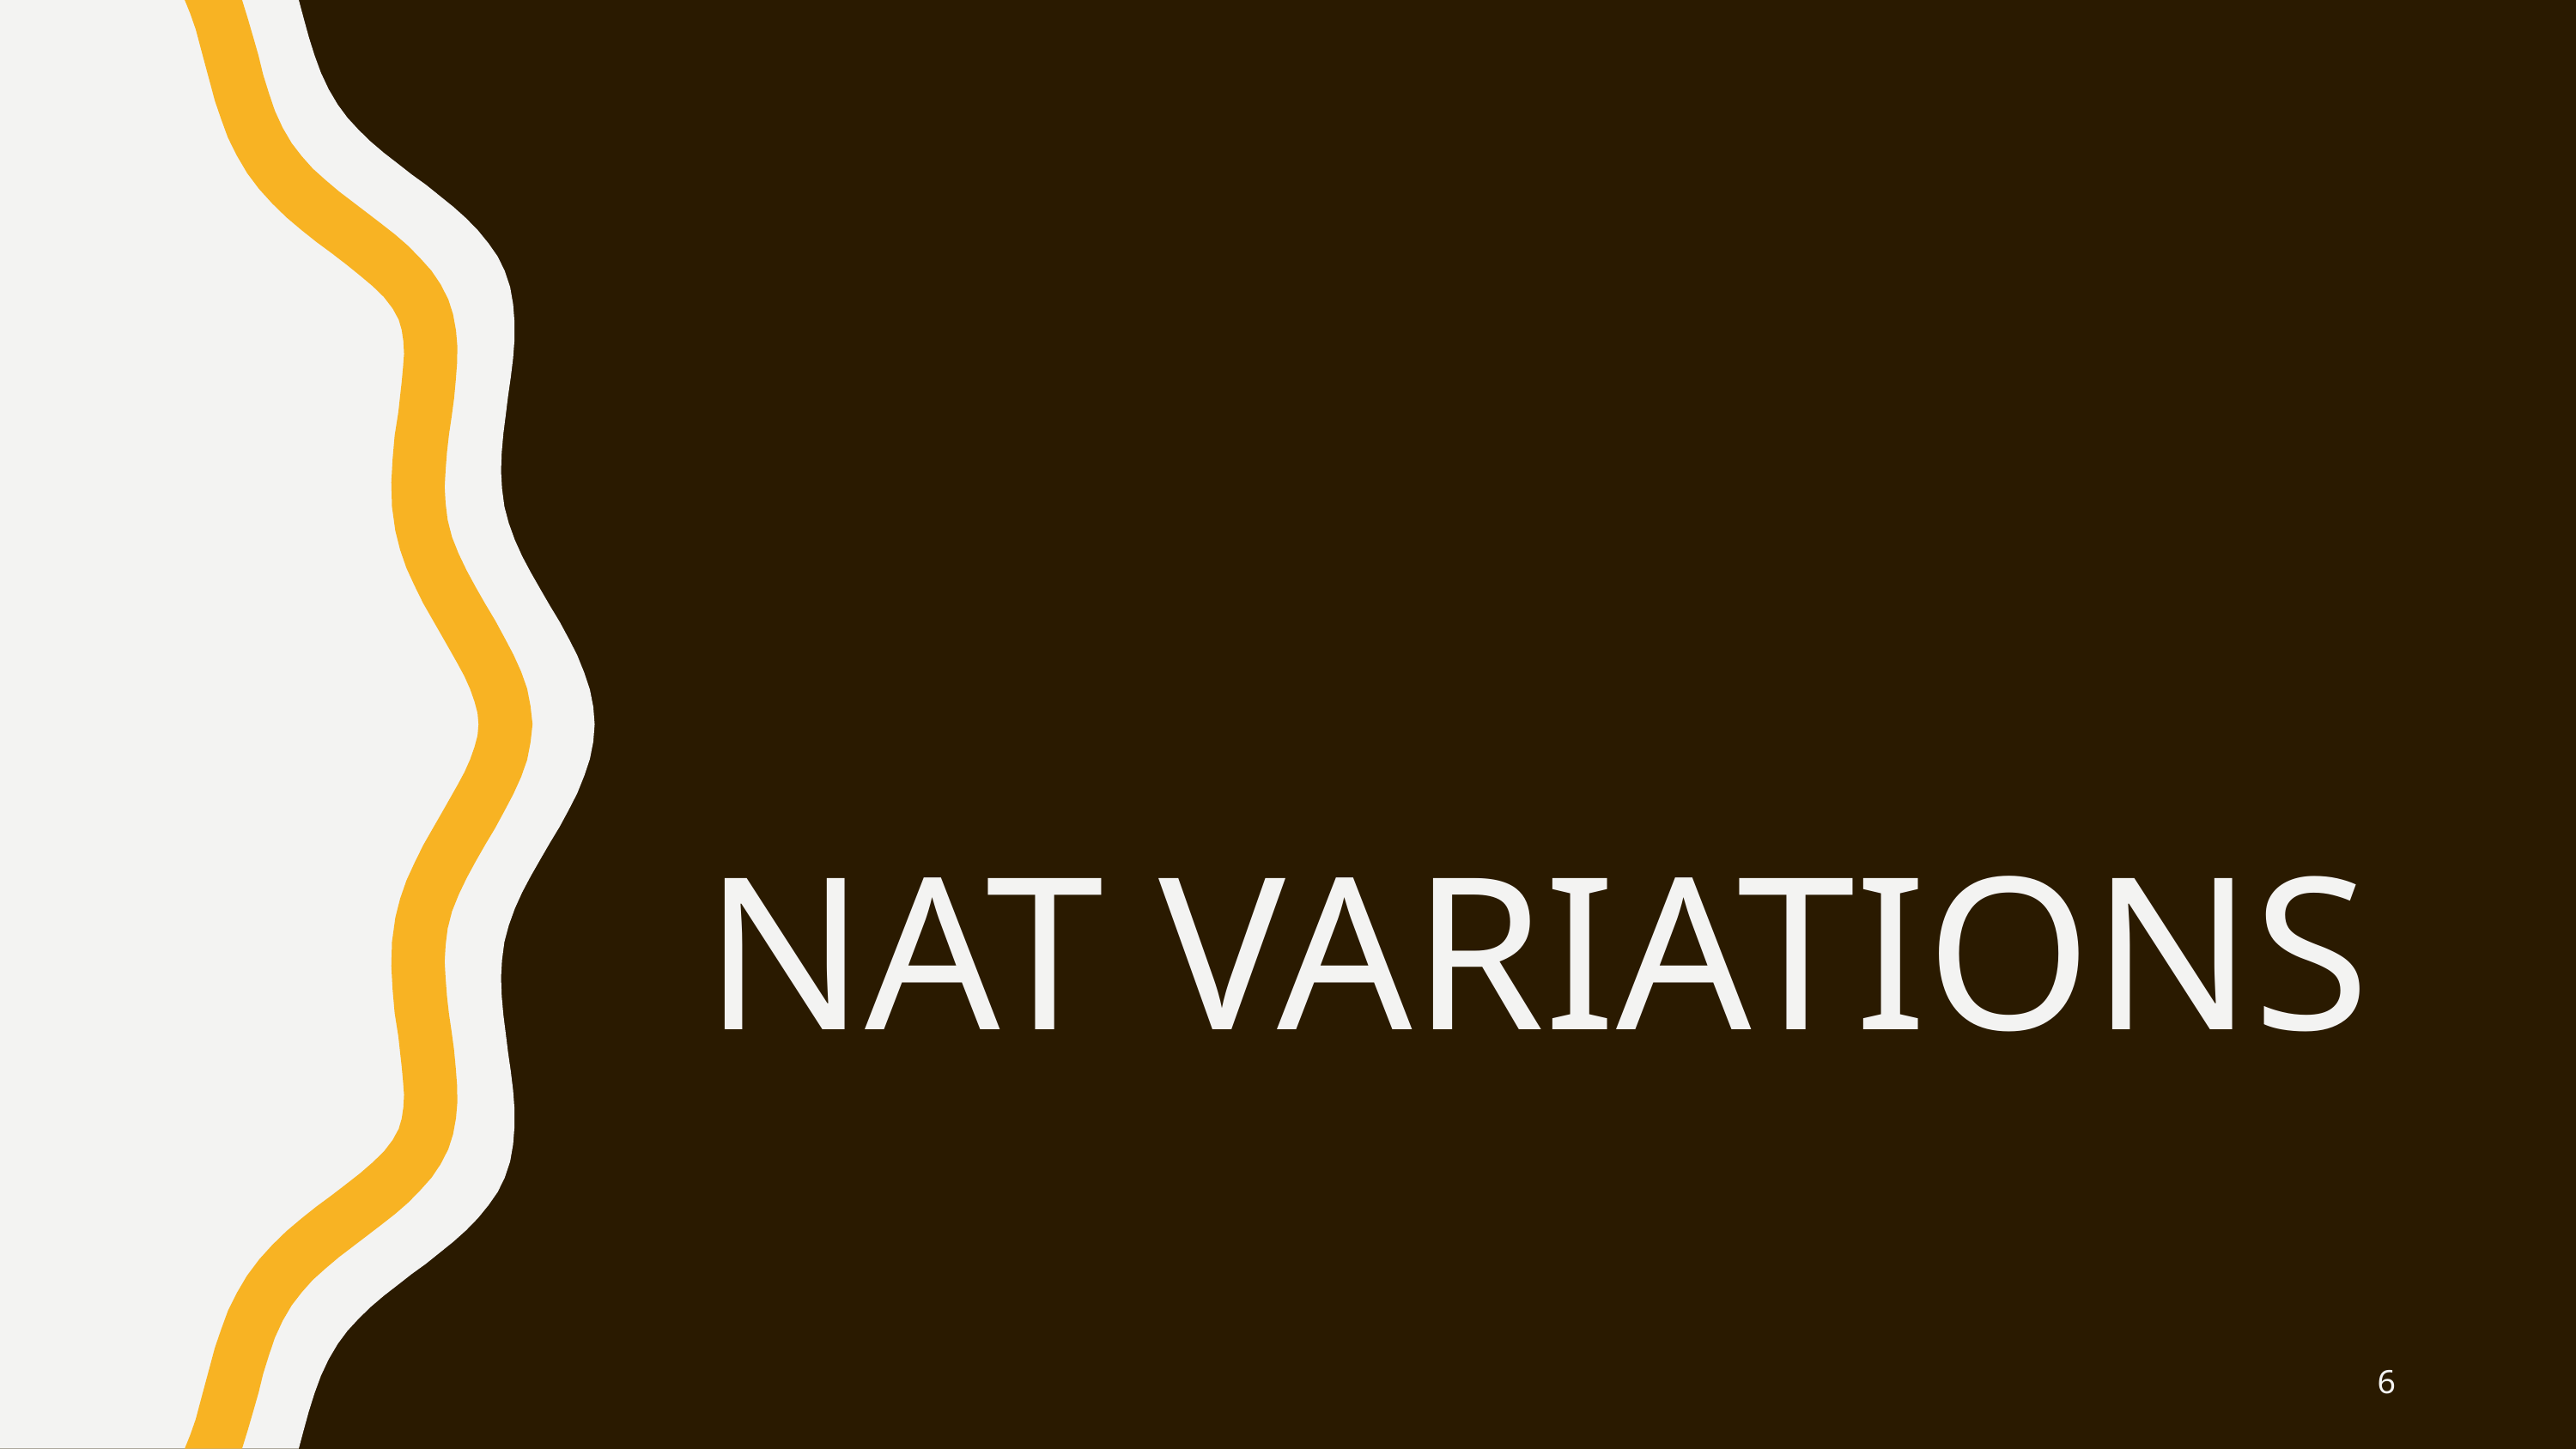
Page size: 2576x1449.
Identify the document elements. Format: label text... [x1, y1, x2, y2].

slide_number 6 [2100, 1346, 2415, 1420]
title NAT VARIATIONS [684, 782, 2415, 1086]
